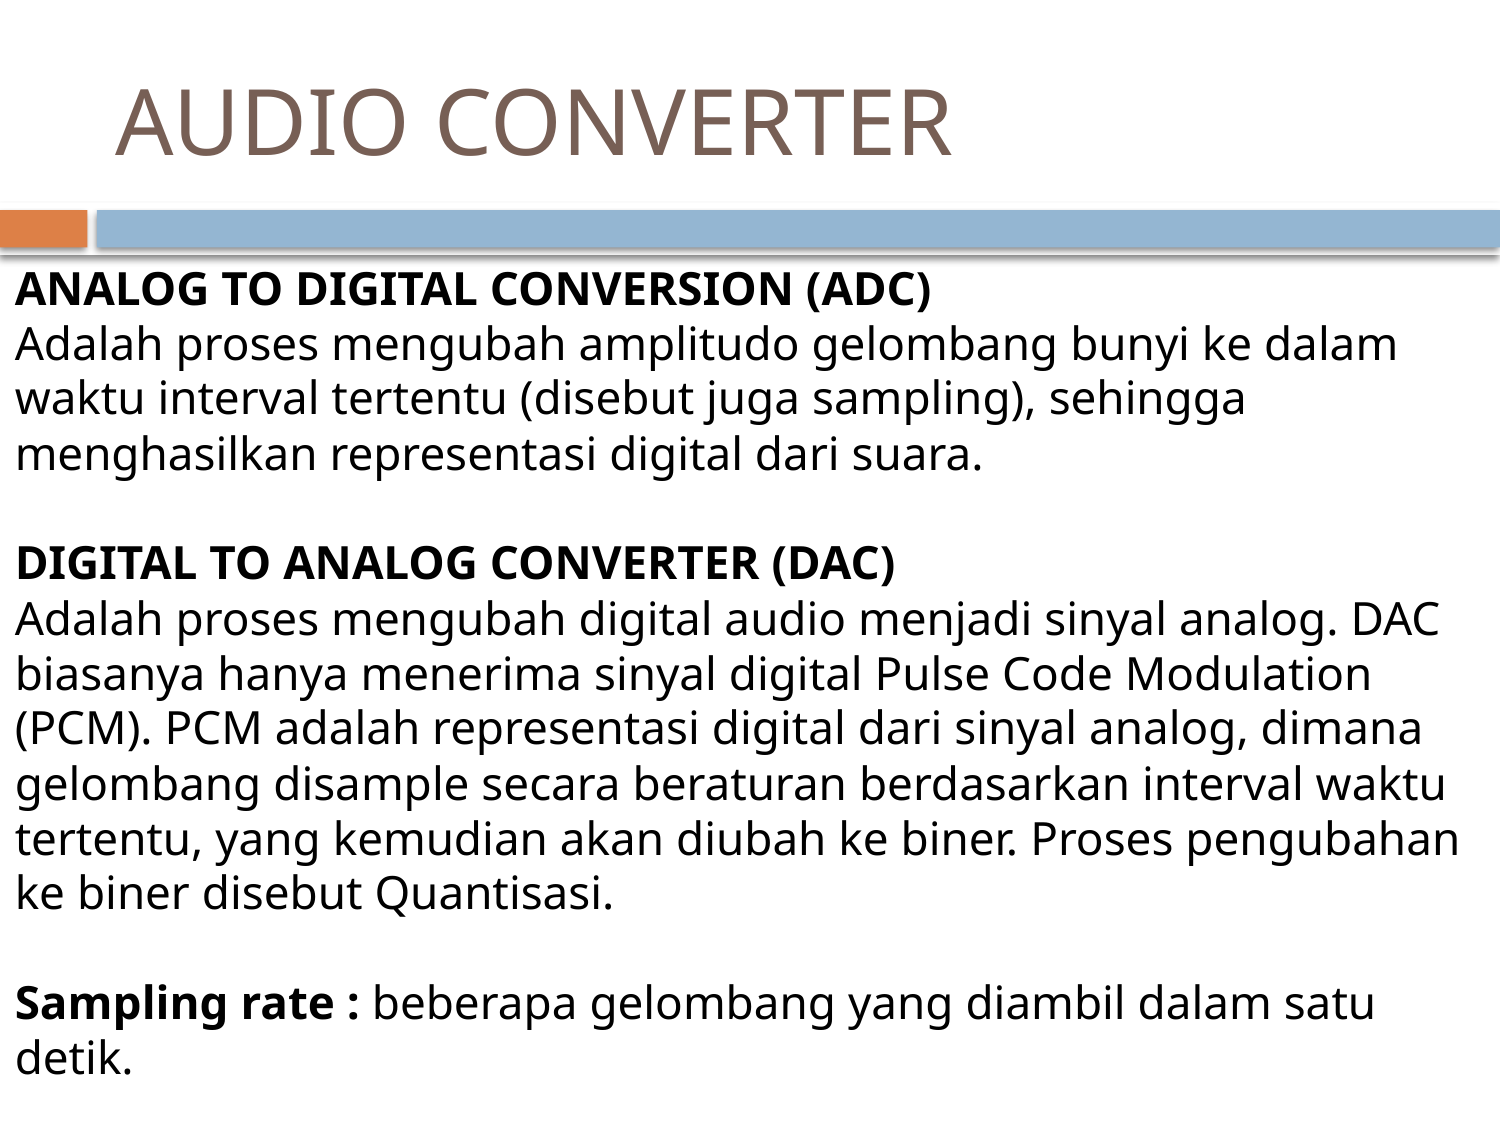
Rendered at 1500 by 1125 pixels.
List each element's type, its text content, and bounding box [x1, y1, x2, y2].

title AUDIO CONVERTER [100, 37, 1438, 200]
text_box ANALOG TO DIGITAL CONVERSION (ADC) Adalah proses mengubah amplitudo gelombang bunyi ke dalam waktu interval tertentu (disebut juga sampling), sehingga menghasilkan representasi digital dari suara. DIGITAL TO ANALOG CONVERTER (DAC) Adalah proses mengubah digital audio menjadi sinyal analog. DAC biasanya hanya menerima sinyal digital Pulse Code Modulation (PCM). PCM adalah representasi digital dari sinyal analog, dimana gelombang disample secara beraturan berdasarkan interval waktu tertentu, yang kemudian akan diubah ke biner. Proses pengubahan ke biner disebut Quantisasi. Sampling rate : beberapa gelombang yang diambil dalam satu detik. [0, 251, 1500, 1092]
